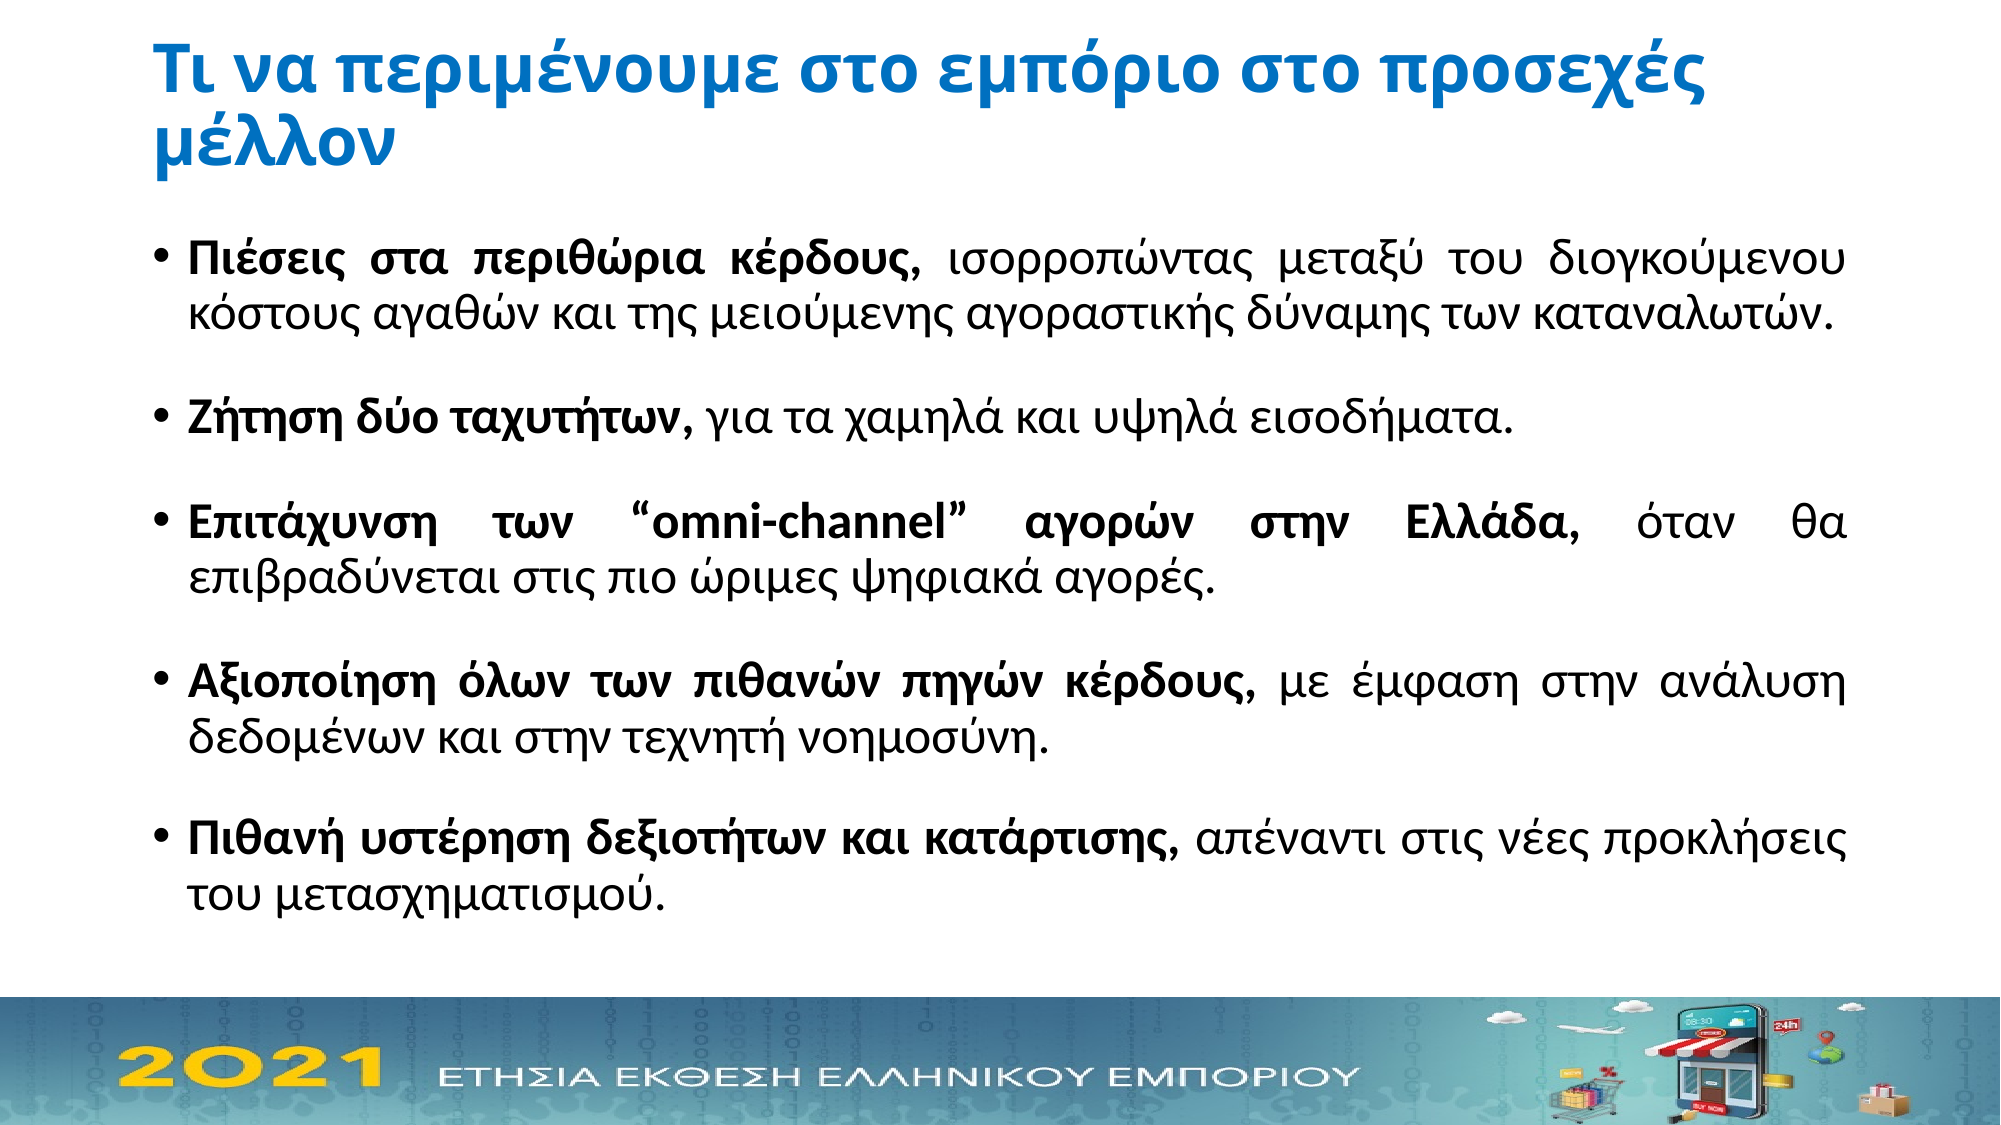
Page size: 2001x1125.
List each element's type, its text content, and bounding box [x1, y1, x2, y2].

picture [0, 996, 2000, 1125]
list Πιέσεις στα περιθώρια κέρδους, ισορροπώντας μεταξύ του διογκούμενου κόστους αγαθών και της μειούμενης αγοραστικής δύναμης των καταναλωτών. Ζήτηση δύο ταχυτήτων, για τα χαμηλά και υψηλά εισοδήματα. Επιτάχυνση των “omni-channel” αγορών στην Ελλάδα, όταν θα επιβραδύνεται στις πιο ώριμες ψηφιακά αγορές. Αξιοποίηση όλων των πιθανών πηγών κέρδους, με έμφαση στην ανάλυση δεδομένων και στην τεχνητή νοημοσύνη. Πιθανή υστέρηση δεξιοτήτων και κατάρτισης, απέναντι στις νέες προκλήσεις του μετασχηματισμού. [137, 168, 1863, 968]
title Τι να περιμένουμε στο εμπόριο στο προσεχές μέλλον [137, 26, 1863, 168]
